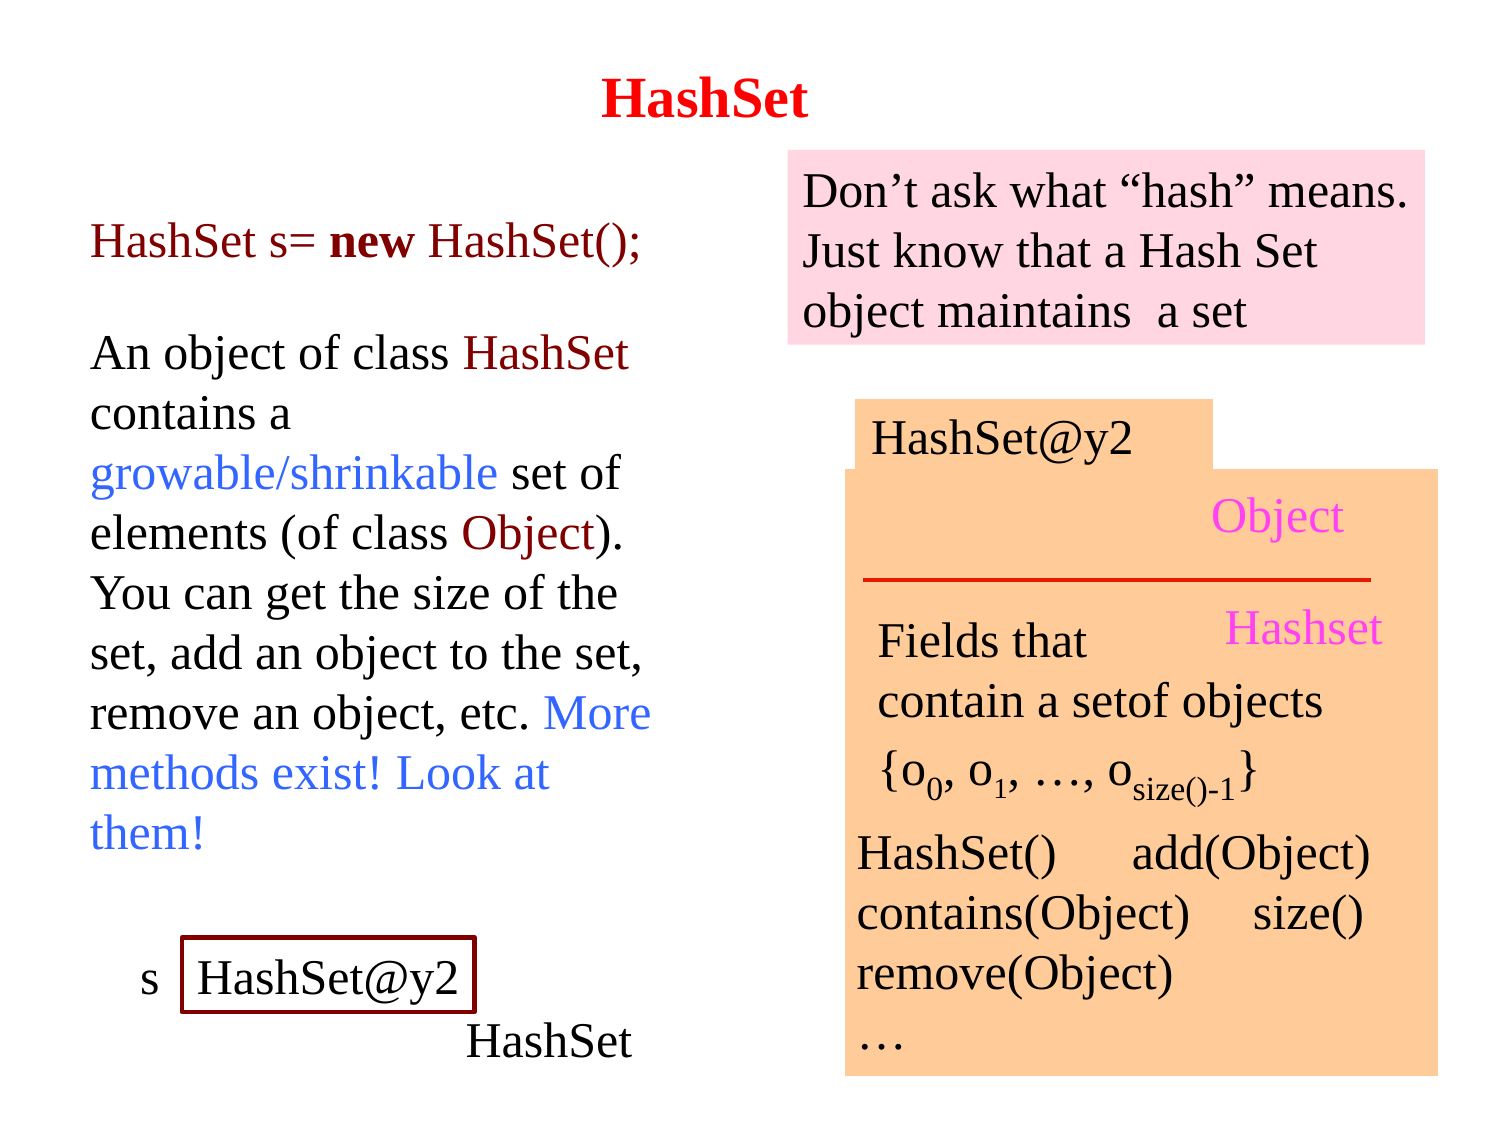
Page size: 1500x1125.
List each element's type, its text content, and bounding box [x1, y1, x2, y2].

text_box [124, 937, 649, 1076]
title HashSet [62, 50, 1363, 138]
text_box An object of class HashSet contains a growable/shrinkable set of elements (of class Object). You can get the size of the set, add an object to the set, remove an object, etc. More methods exist! Look at them! [74, 312, 688, 868]
text_box HashSet s= new HashSet(); [74, 199, 675, 275]
text_box Don’t ask what “hash” means. Just know that a Hash Set object maintains a set [787, 149, 1425, 345]
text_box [845, 399, 1438, 1076]
